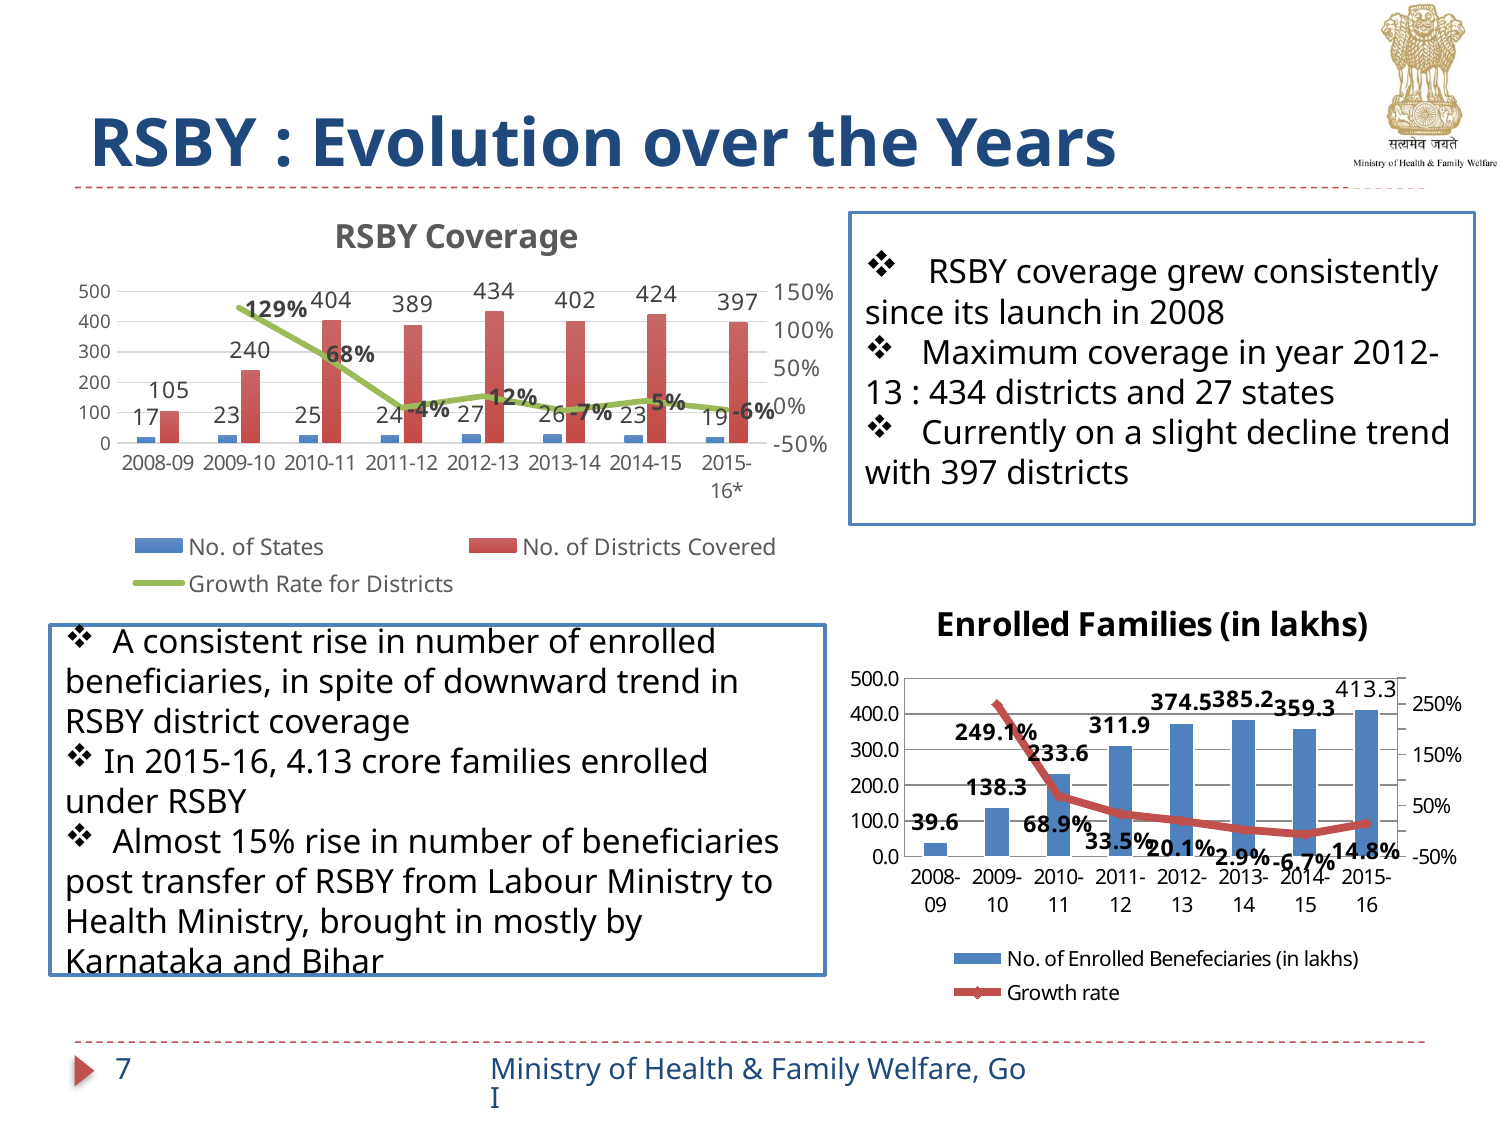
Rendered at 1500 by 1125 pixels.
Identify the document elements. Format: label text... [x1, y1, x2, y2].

title RSBY : Evolution over the Years [75, 24, 1342, 188]
text_box RSBY coverage grew consistently since its launch in 2008 Maximum coverage in year 2012-13 : 434 districts and 27 states Currently on a slight decline trend with 397 districts [856, 211, 1476, 526]
slide_number 7 [100, 1042, 426, 1103]
picture [1347, 0, 1500, 188]
text_box A consistent rise in number of enrolled beneficiaries, in spite of downward trend in RSBY district coverage In 2015-16, 4.13 crore families enrolled under RSBY Almost 15% rise in number of beneficiaries post transfer of RSBY from Labour Ministry to Health Ministry, brought in mostly by Karnataka and Bihar [48, 623, 827, 977]
footer Ministry of Health & Family Welfare, GoI [475, 1042, 1051, 1103]
chart [62, 187, 1476, 1013]
